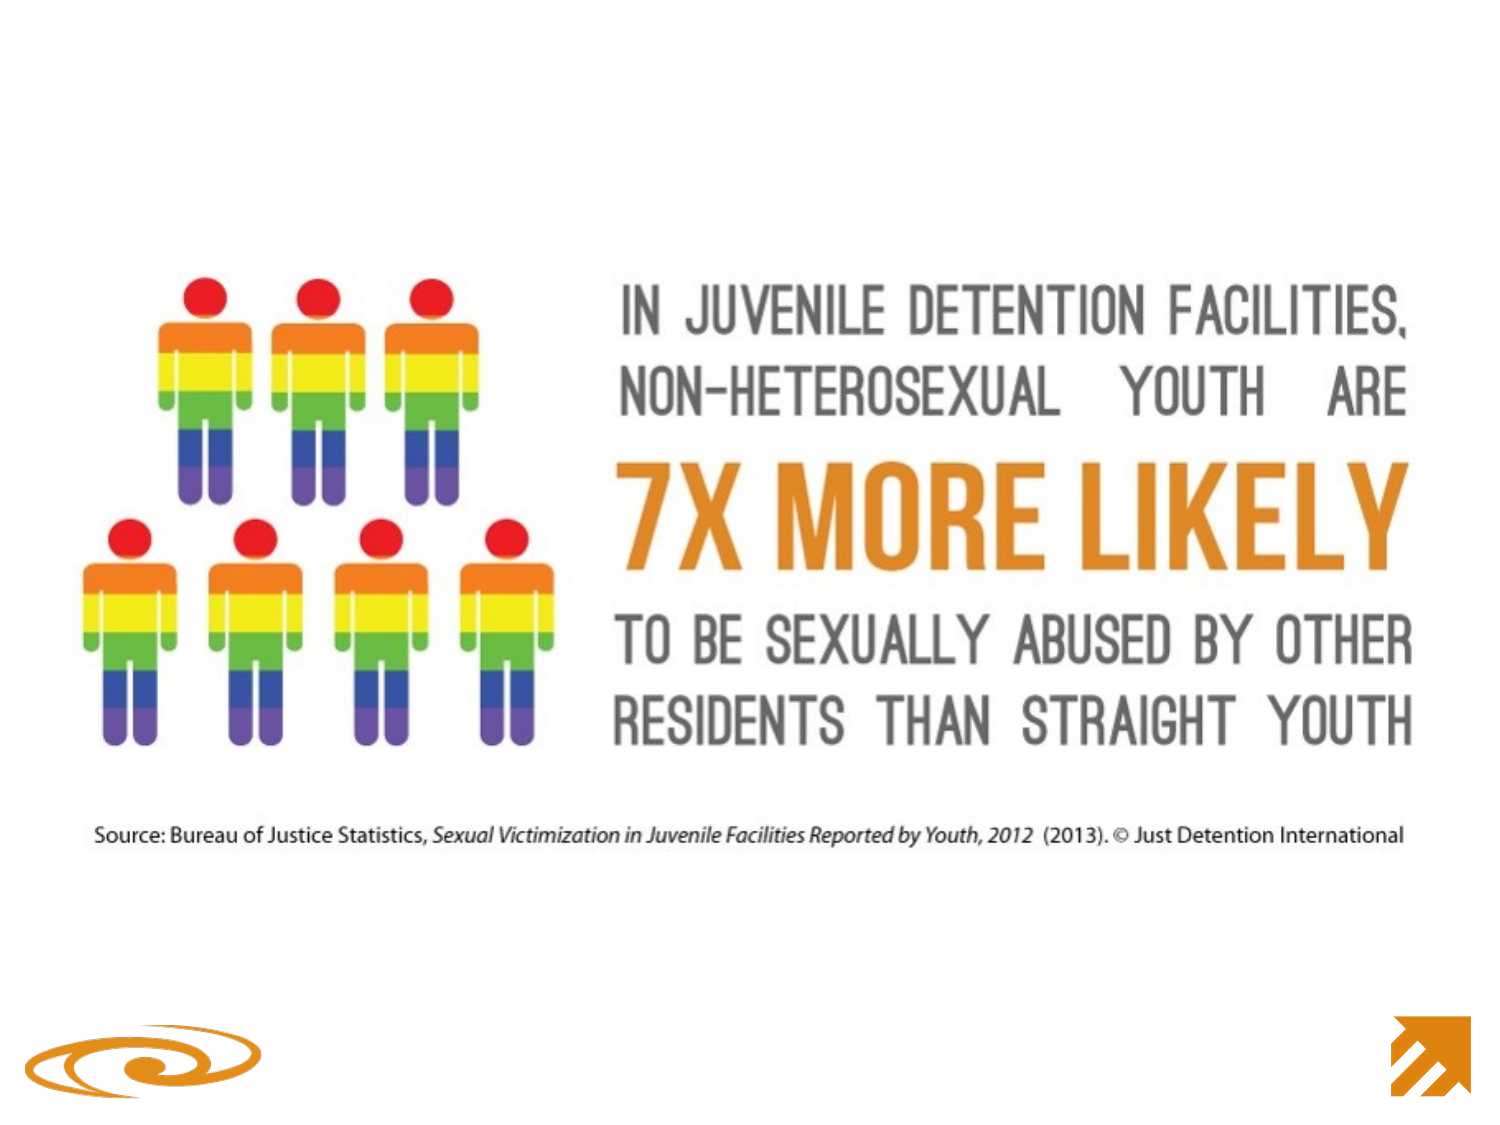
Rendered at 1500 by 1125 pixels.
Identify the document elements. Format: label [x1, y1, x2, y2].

picture [1387, 1012, 1475, 1098]
picture [24, 1025, 263, 1105]
picture [46, 220, 1454, 877]
